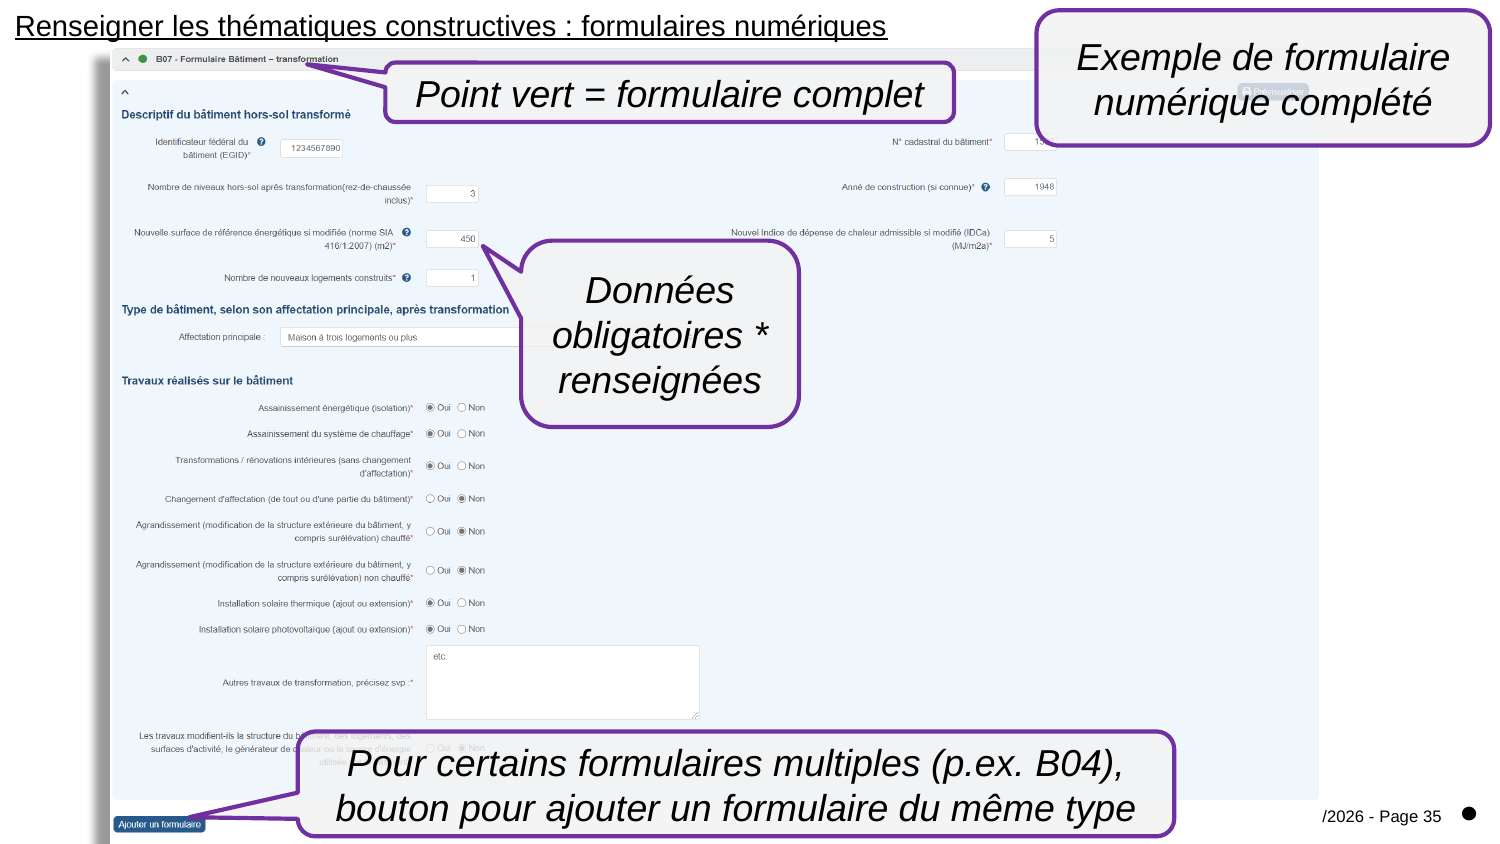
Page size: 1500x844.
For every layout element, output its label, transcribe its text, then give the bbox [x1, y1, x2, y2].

text_box [1462, 806, 1477, 821]
picture [110, 44, 1323, 844]
text_box Renseigner les thématiques constructives : formulaires numériques [0, 0, 1091, 50]
text_box Exemple de formulaire numérique complété [1034, 8, 1493, 148]
